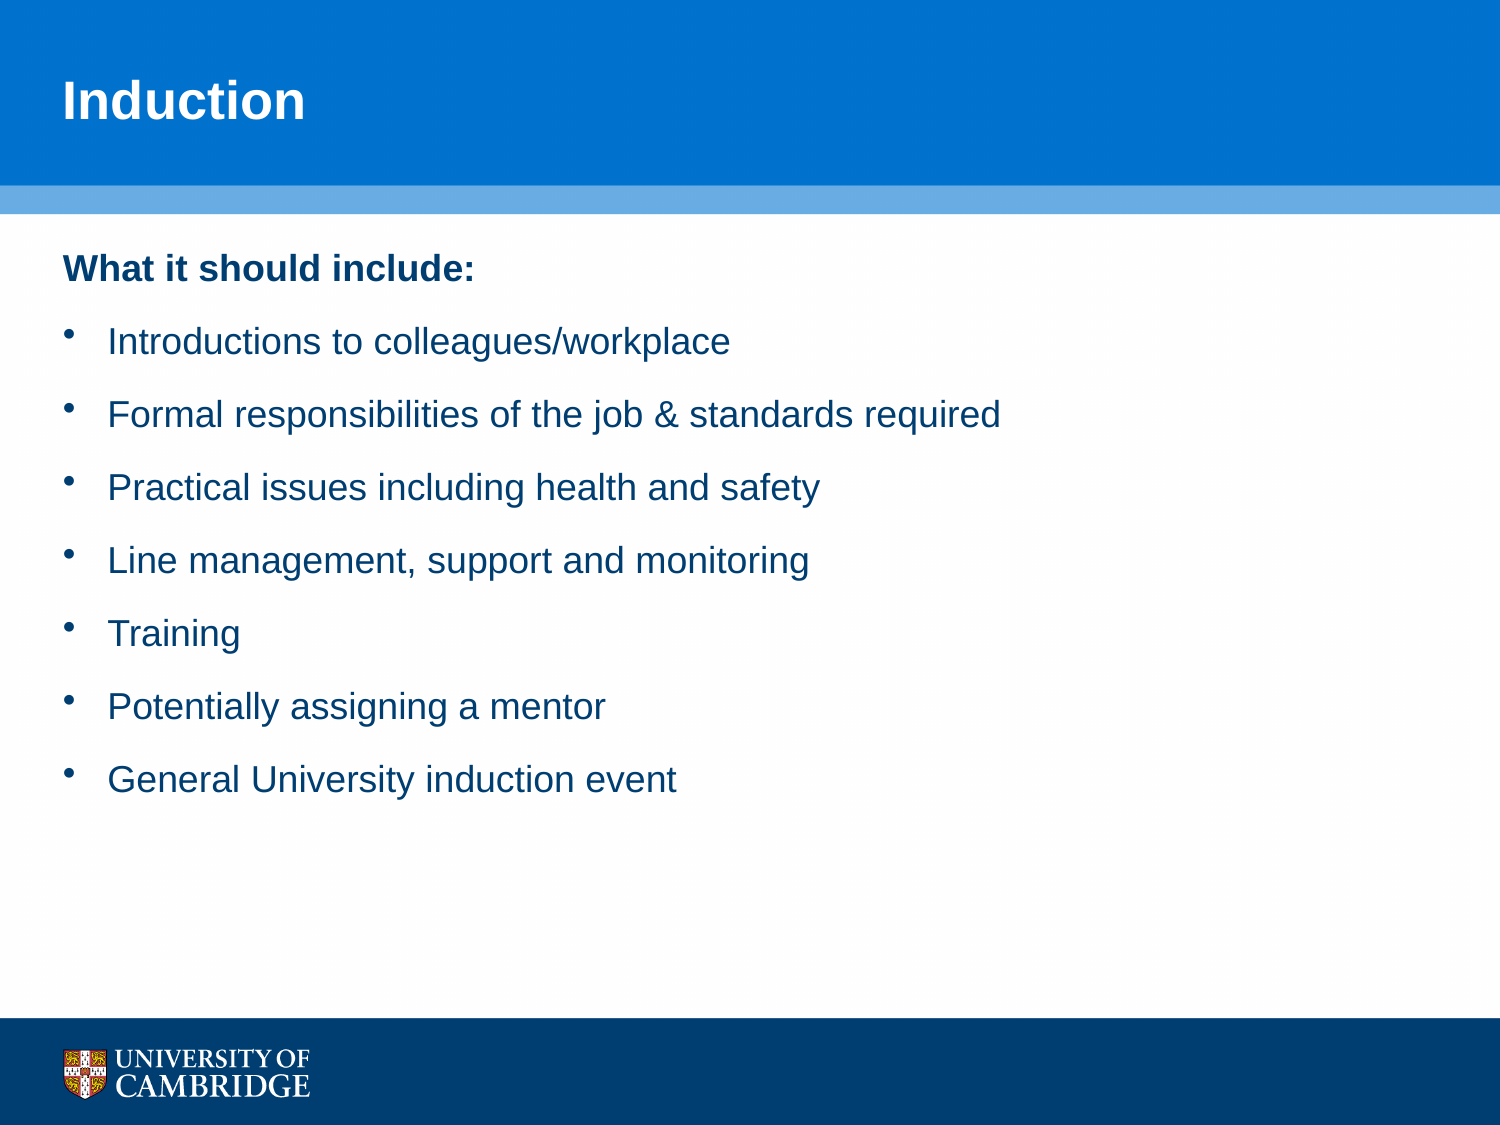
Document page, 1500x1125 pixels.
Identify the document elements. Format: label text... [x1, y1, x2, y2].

title Induction [63, 65, 1437, 135]
picture [0, 0, 1500, 1125]
list What it should include: Introductions to colleagues/workplace Formal responsibilities of the job & standards required Practical issues including health and safety Line management, support and monitoring Training Potentially assigning a mentor General University induction event [63, 243, 1437, 948]
